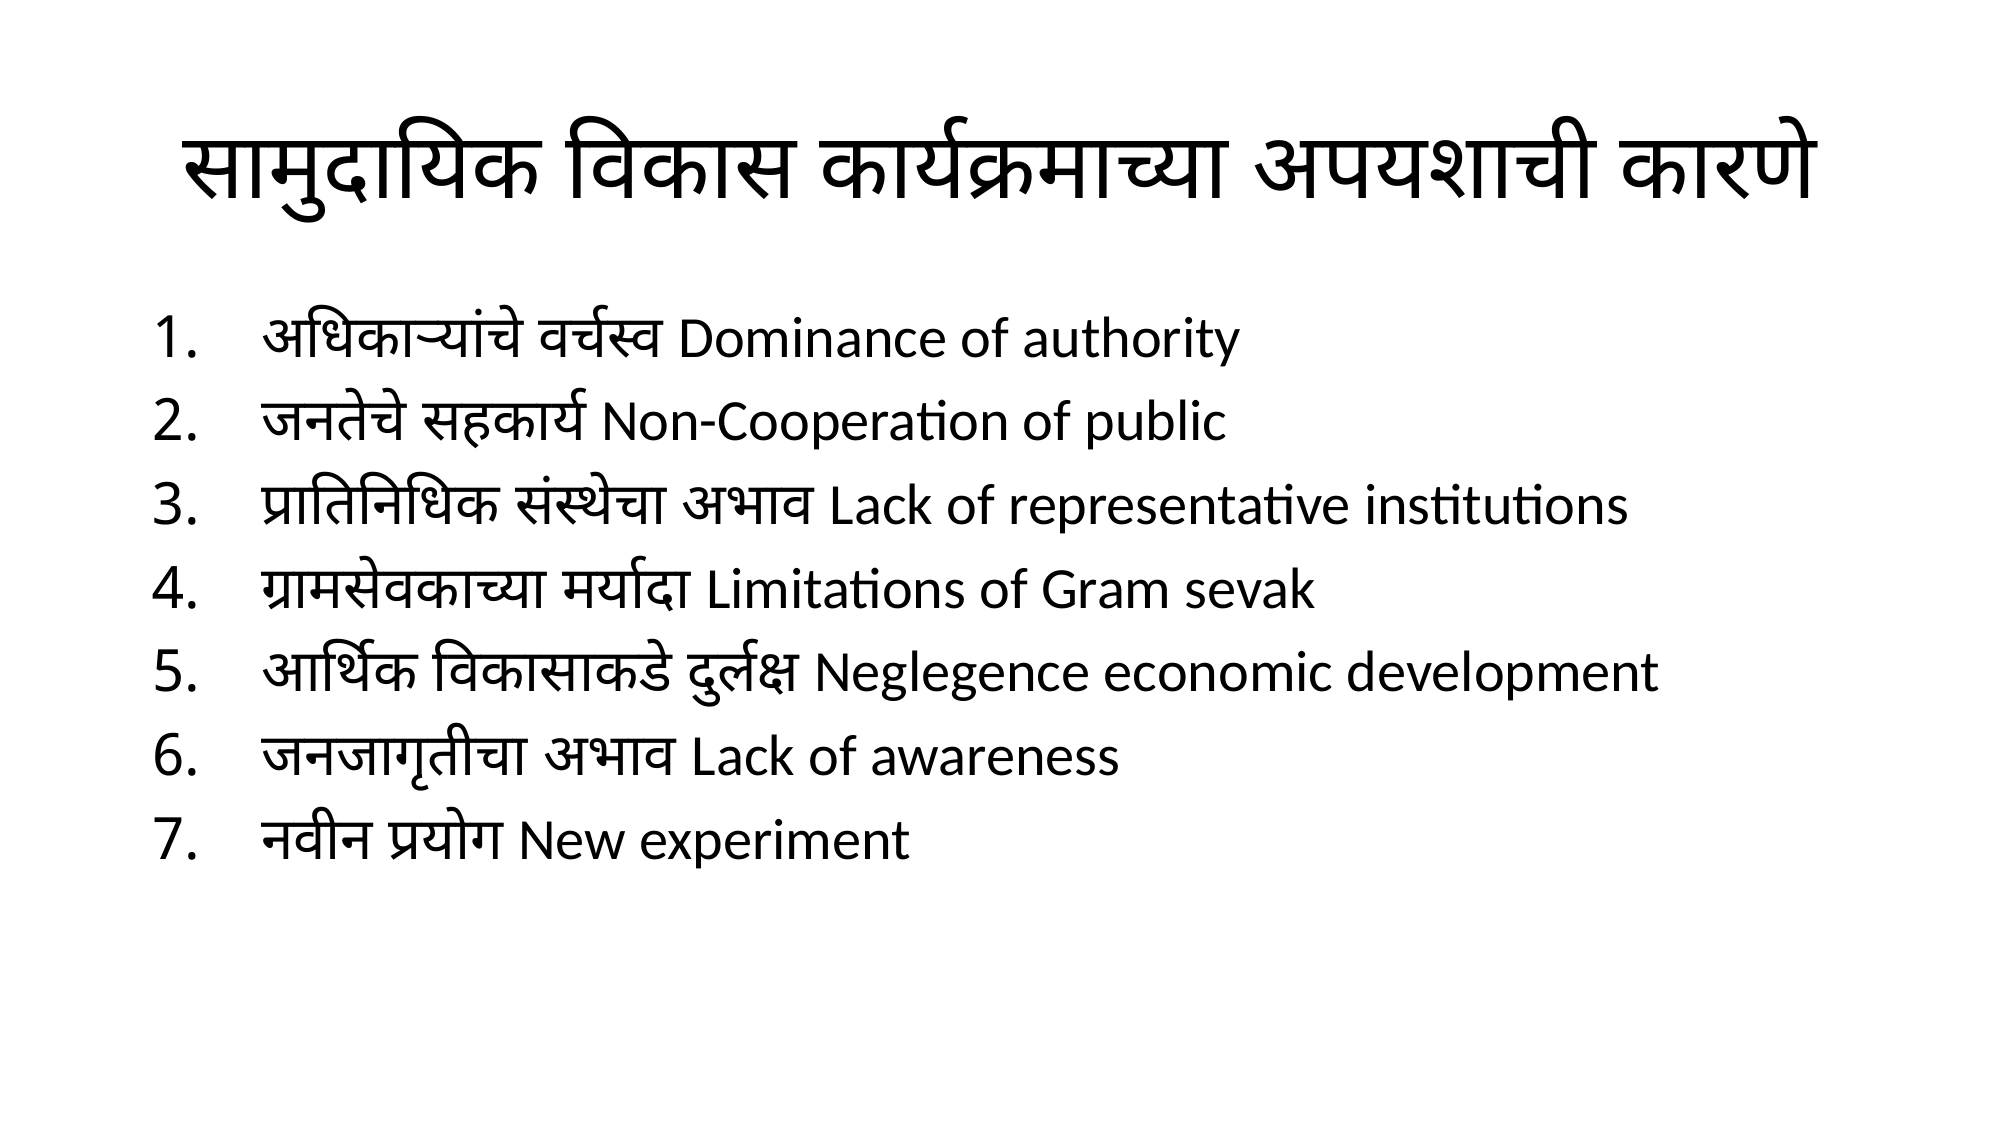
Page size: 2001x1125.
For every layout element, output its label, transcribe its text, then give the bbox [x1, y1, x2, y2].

list अधिकाऱ्यांचे वर्चस्व Dominance of authority जनतेचे सहकार्य Non-Cooperation of public प्रातिनिधिक संस्थेचा अभाव Lack of representative institutions ग्रामसेवकाच्या मर्यादा Limitations of Gram sevak आर्थिक विकासाकडे दुर्लक्ष Neglegence economic development जनजागृतीचा अभाव Lack of awareness नवीन प्रयोग New experiment [137, 299, 1863, 901]
title सामुदायिक विकास कार्यक्रमाच्या अपयशाची कारणे [137, 59, 1863, 278]
